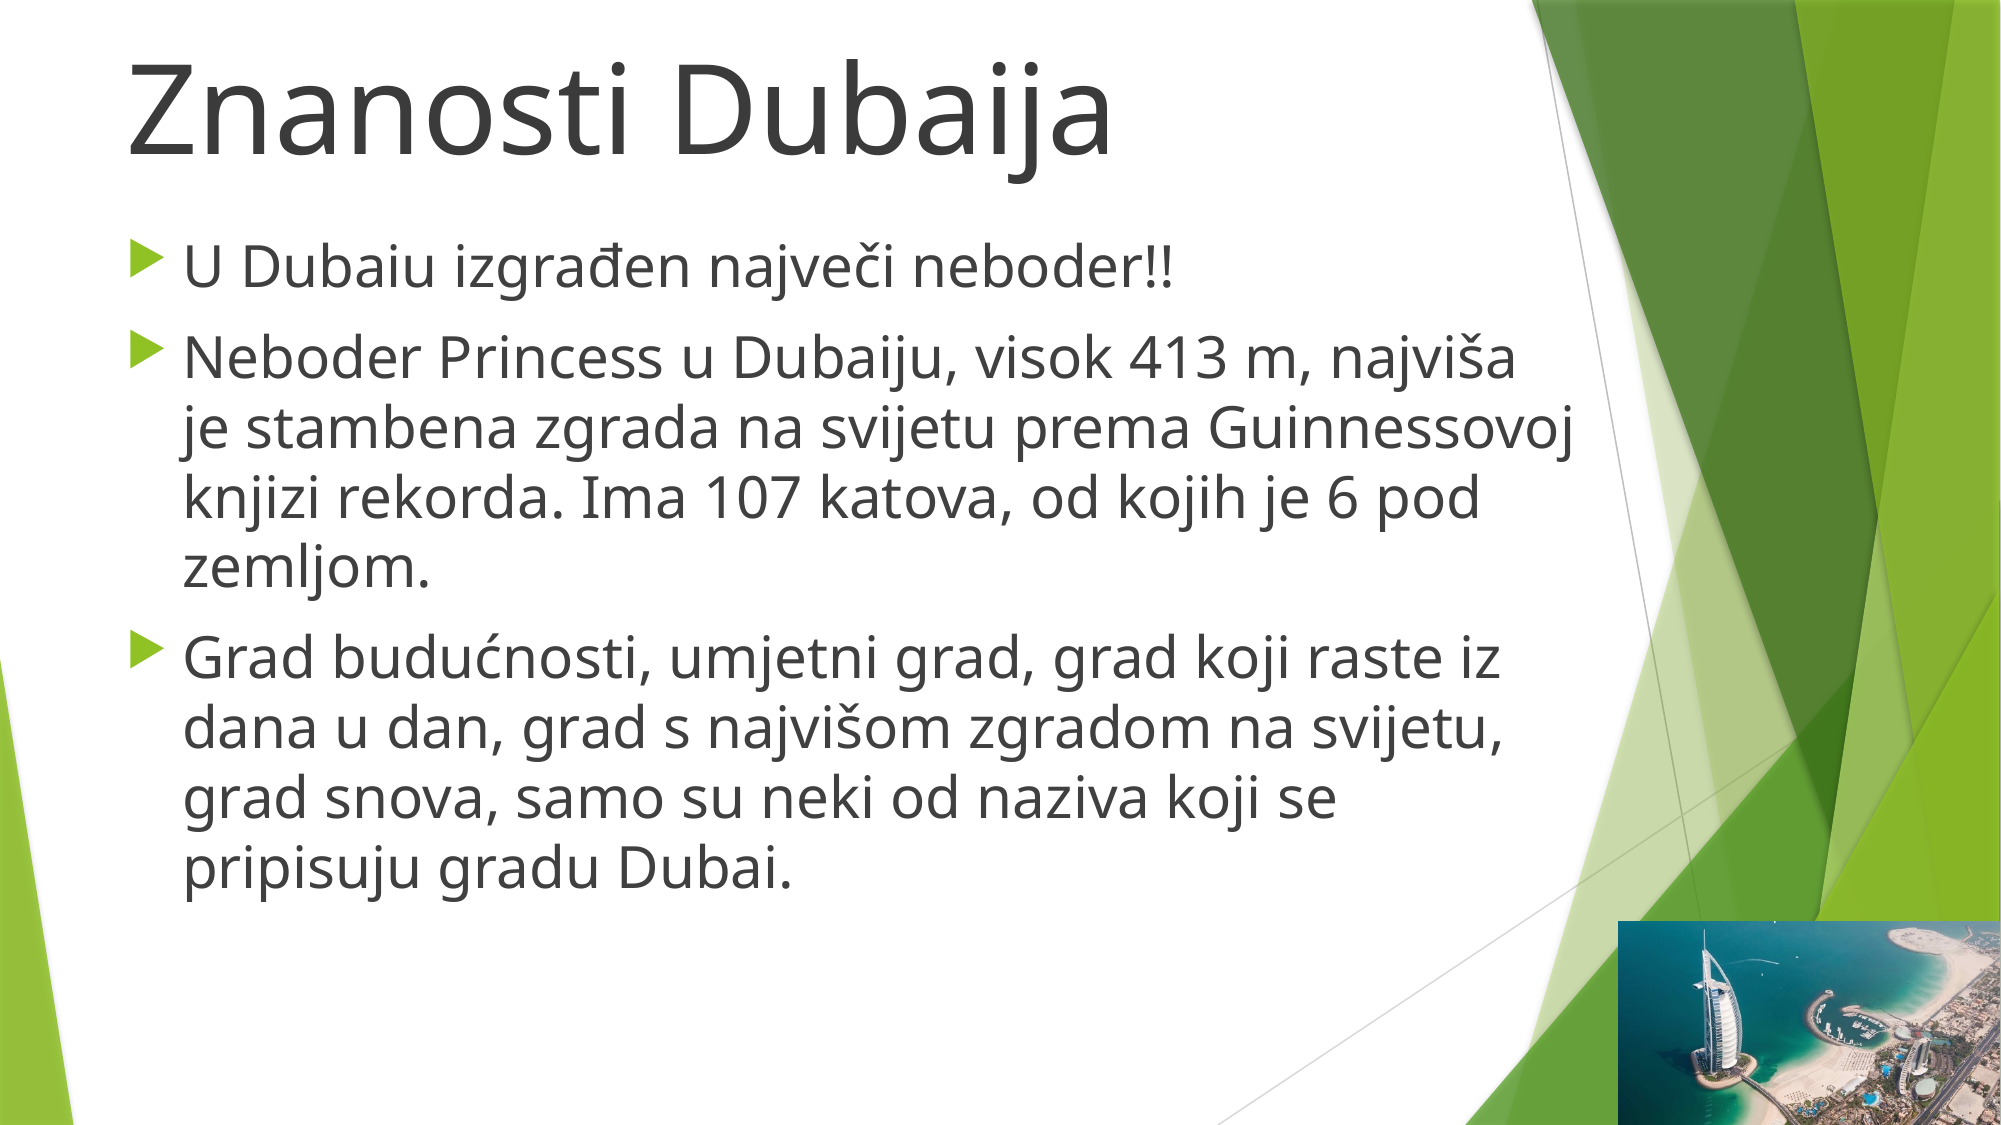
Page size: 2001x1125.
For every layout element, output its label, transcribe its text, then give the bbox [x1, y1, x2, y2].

picture [1618, 921, 2000, 1125]
list U Dubaiu izgrađen največi neboder!! Neboder Princess u Dubaiju, visok 413 m, najviša je stambena zgrada na svijetu prema Guinnessovoj knjizi rekorda. Ima 107 katova, od kojih je 6 pod zemljom. Grad budućnosti, umjetni grad, grad koji raste iz dana u dan, grad s najvišom zgradom na svijetu, grad snova, samo su neki od naziva koji se pripisuju gradu Dubai. [111, 221, 1595, 1125]
title Znanosti Dubaija [111, 21, 1520, 221]
